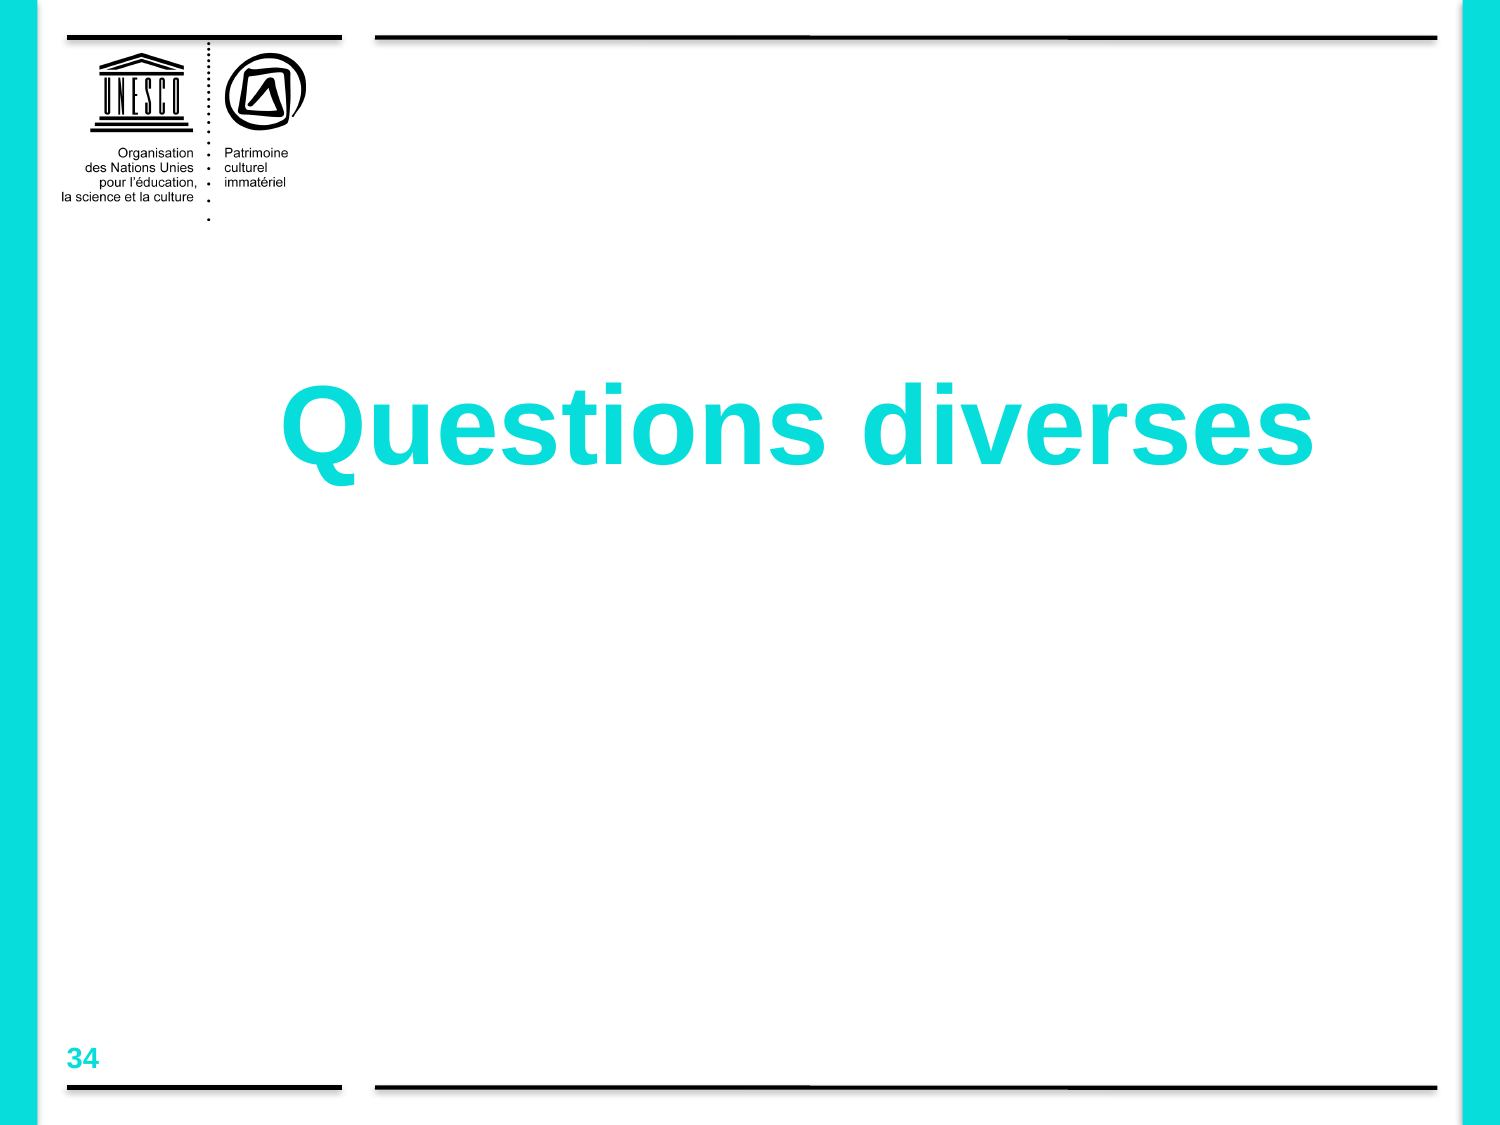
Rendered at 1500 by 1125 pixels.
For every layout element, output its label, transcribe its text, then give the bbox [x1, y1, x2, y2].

list Questions diverses [160, 367, 1438, 491]
picture [62, 37, 306, 221]
